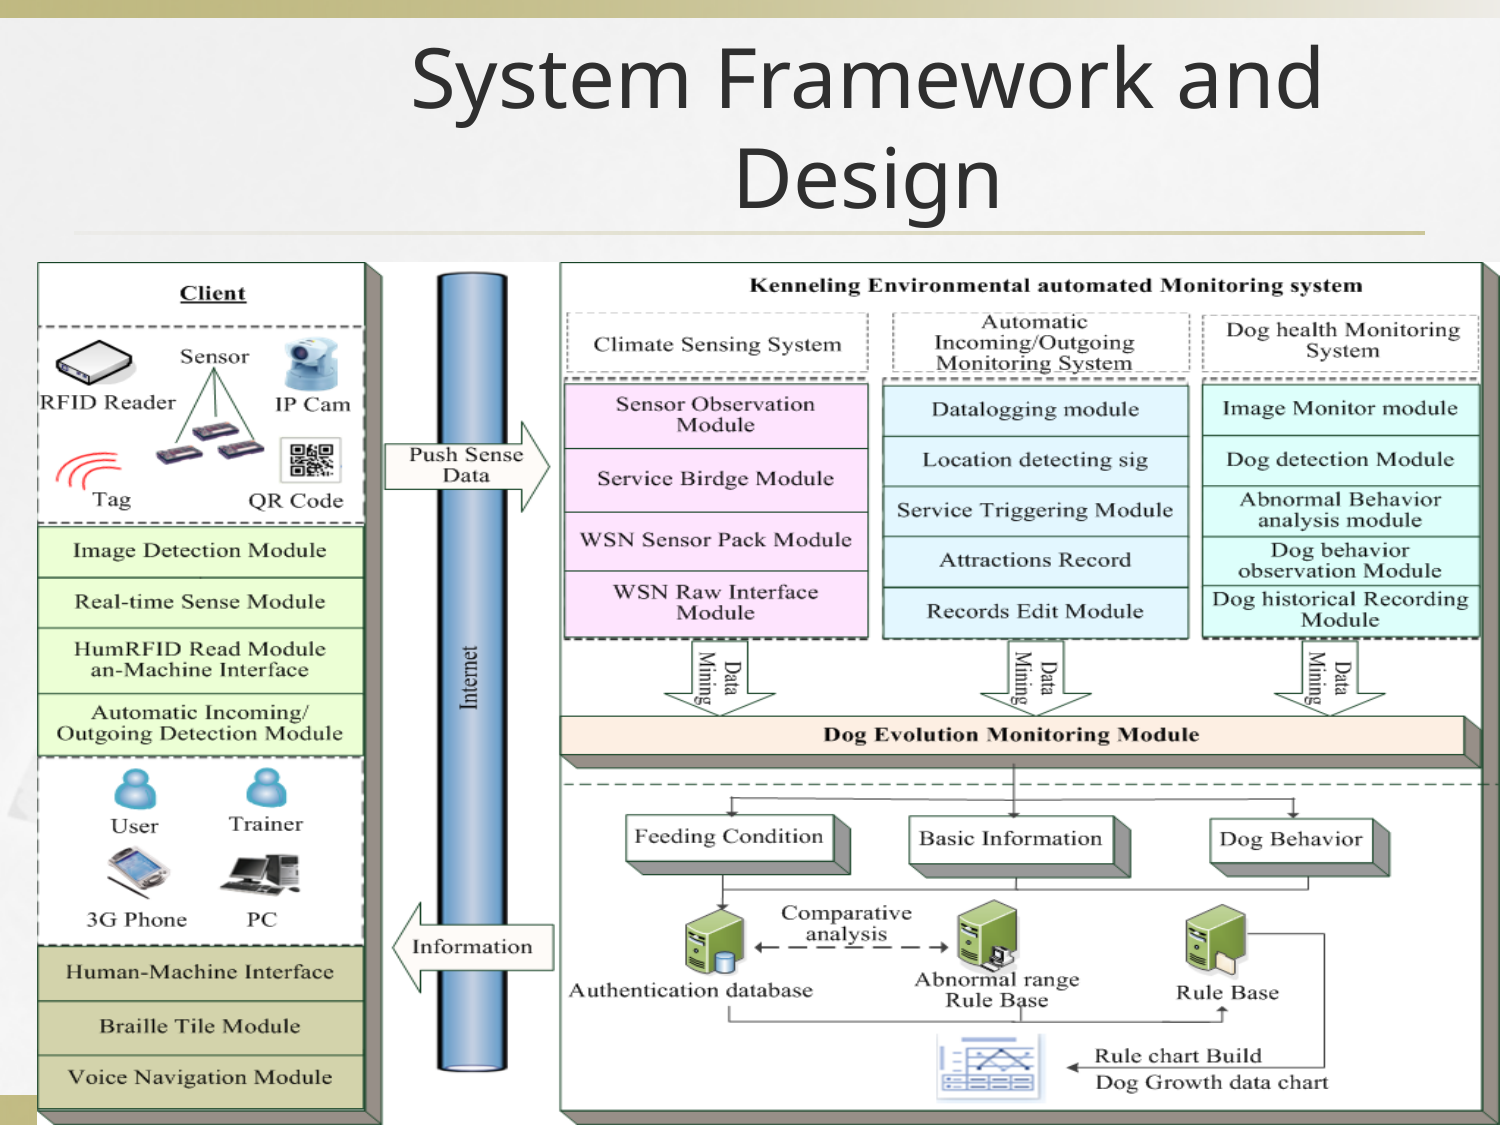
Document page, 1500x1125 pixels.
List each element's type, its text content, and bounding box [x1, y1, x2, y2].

picture [36, 261, 1500, 1125]
title System Framework and Design [287, 50, 1450, 200]
